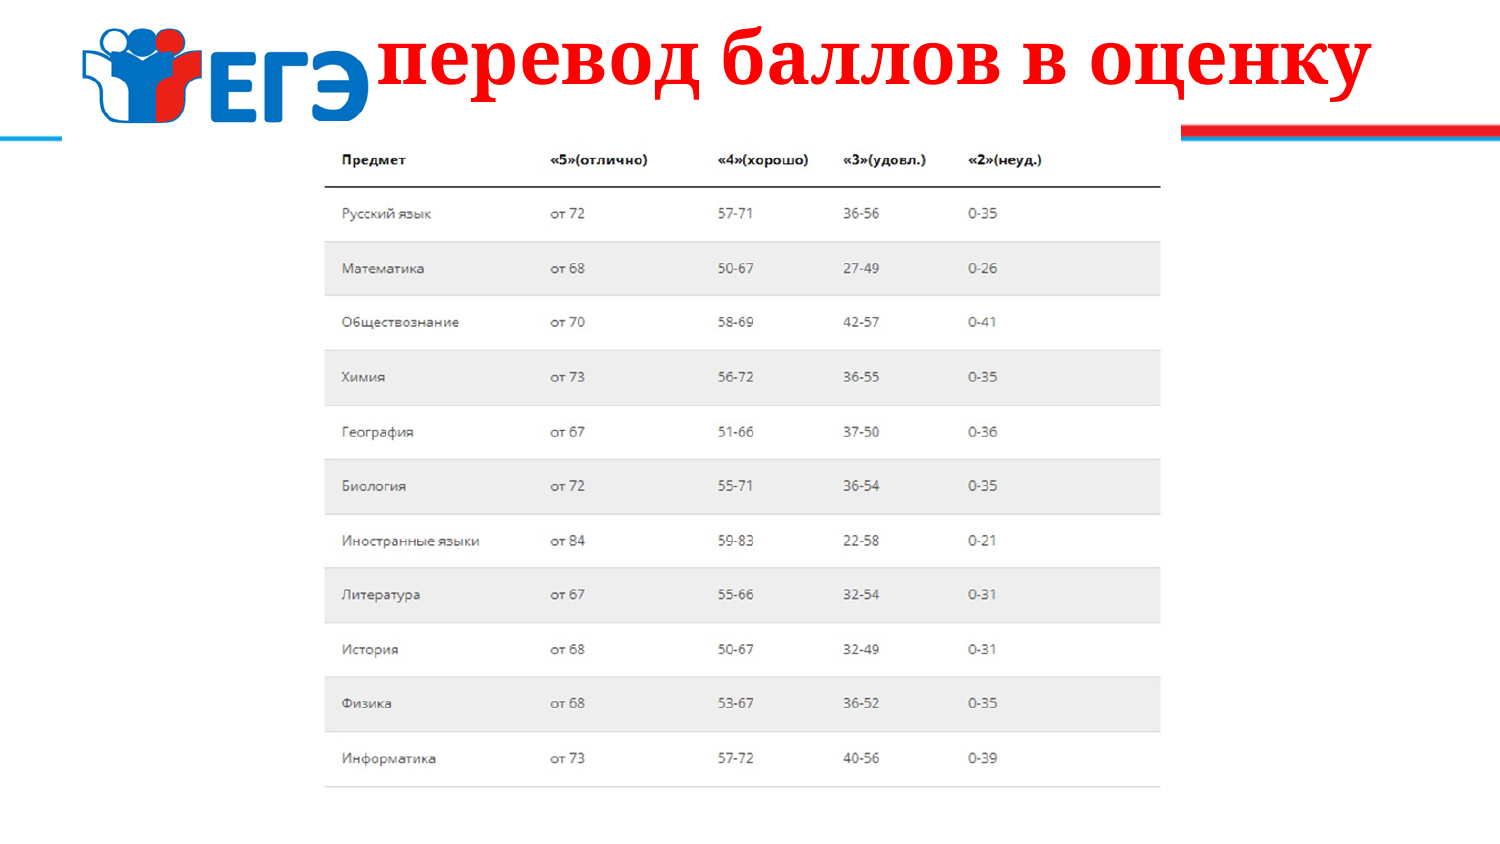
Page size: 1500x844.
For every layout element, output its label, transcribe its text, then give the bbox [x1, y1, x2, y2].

title перевод баллов в оценку [391, 9, 1488, 104]
picture [0, 0, 1500, 813]
